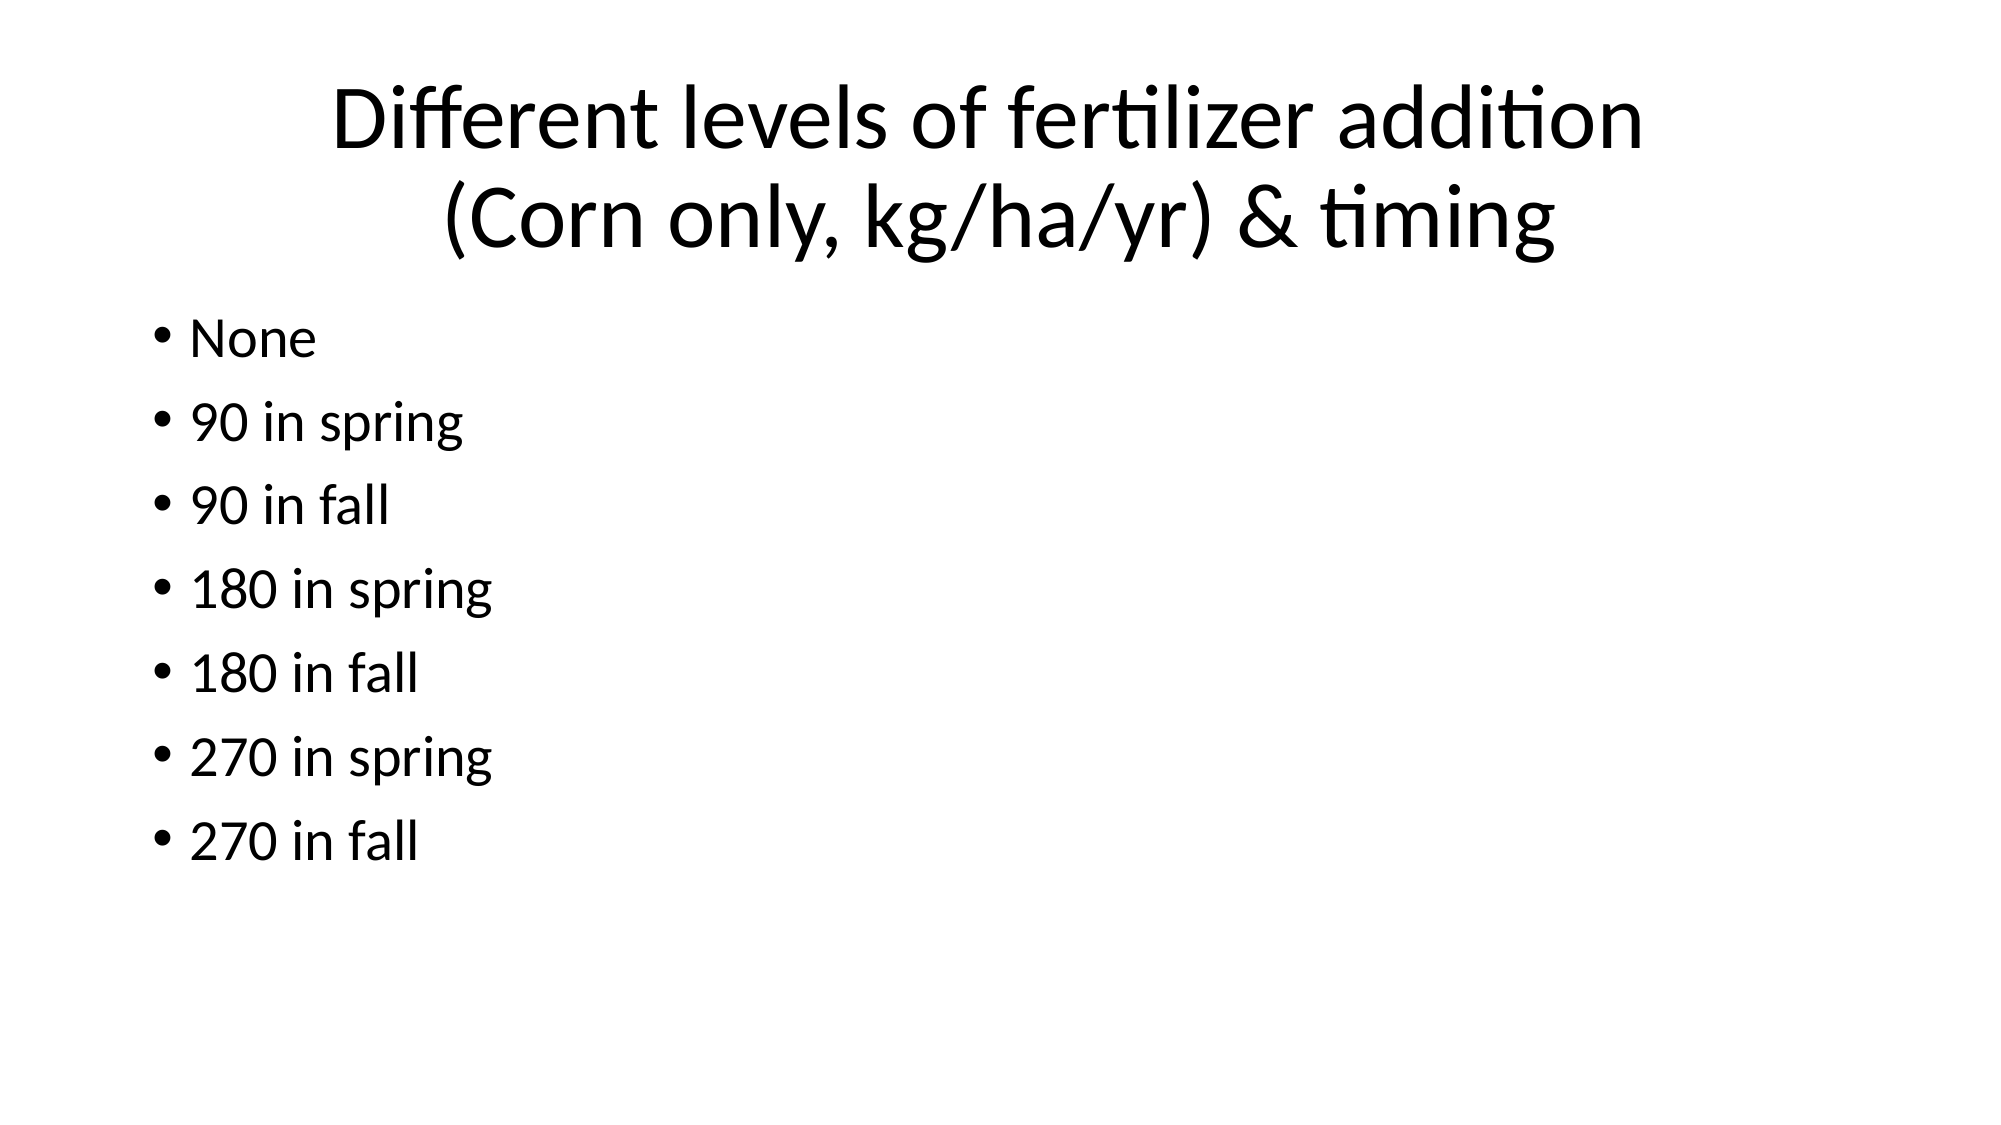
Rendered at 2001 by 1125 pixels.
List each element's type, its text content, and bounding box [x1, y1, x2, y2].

title Different levels of fertilizer addition (Corn only, kg/ha/yr) & timing [137, 59, 1863, 278]
list None 90 in spring 90 in fall 180 in spring 180 in fall 270 in spring 270 in fall [137, 299, 1863, 1014]
